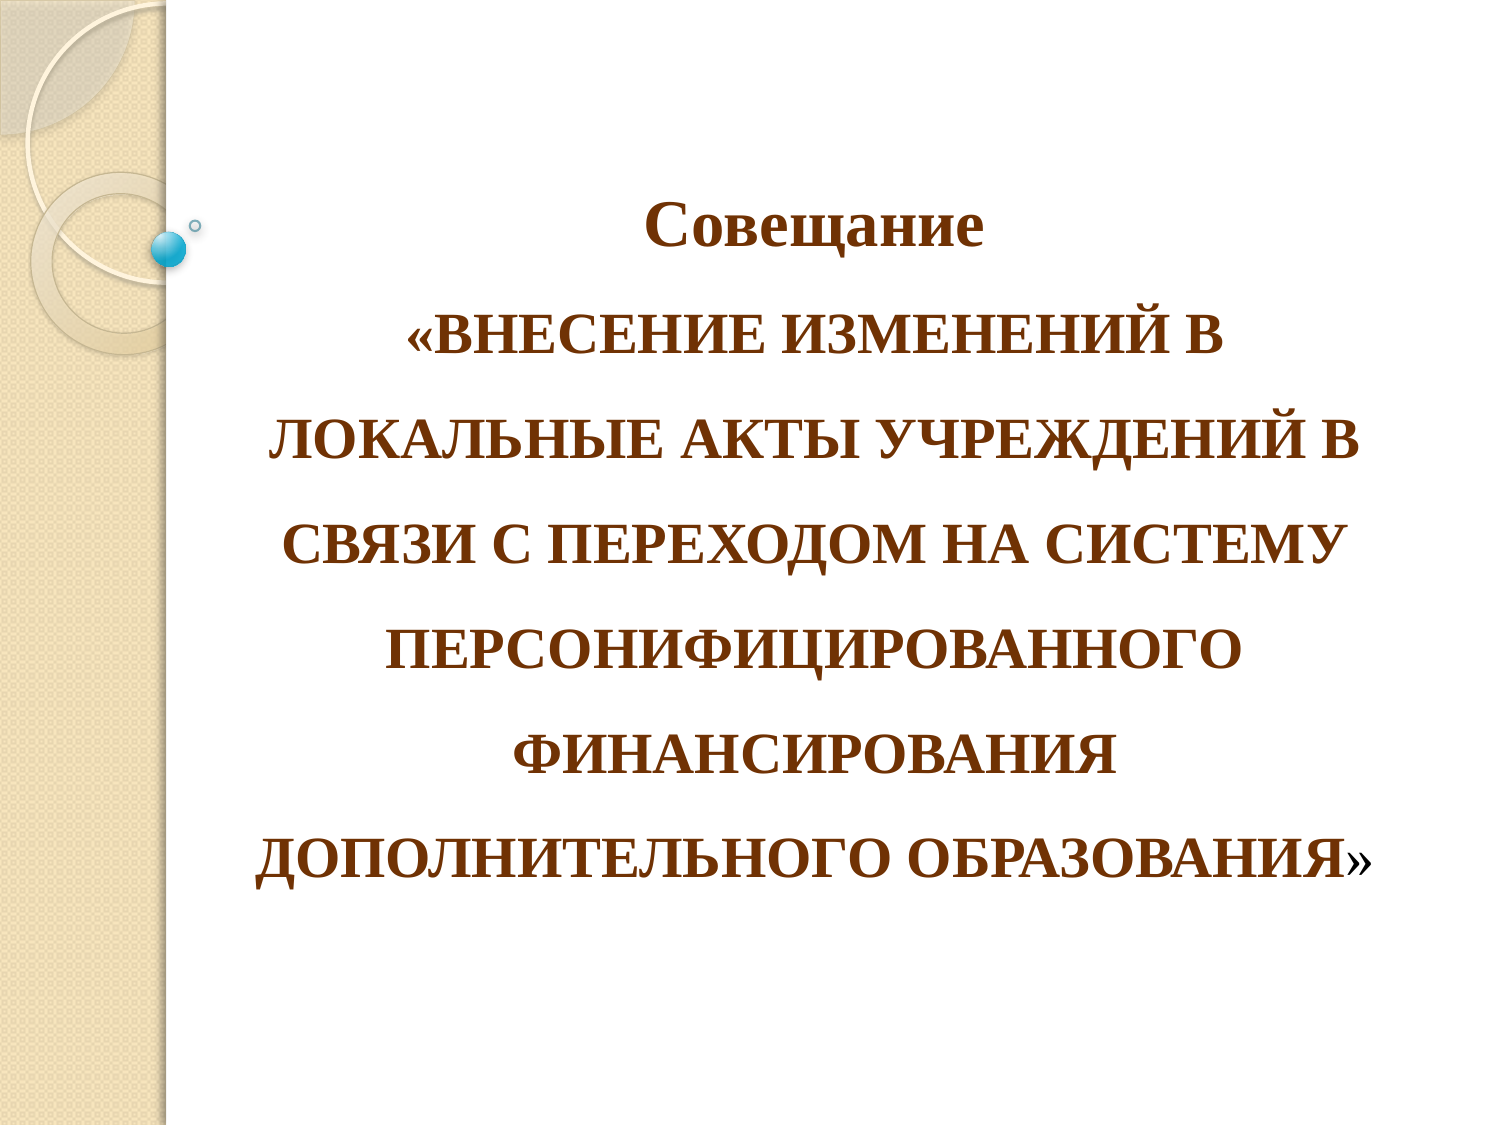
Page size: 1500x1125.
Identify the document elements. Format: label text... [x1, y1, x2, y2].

text_box Совещание «ВНЕСЕНИЕ ИЗМЕНЕНИЙ В ЛОКАЛЬНЫЕ АКТЫ УЧРЕЖДЕНИЙ В СВЯЗИ С ПЕРЕХОДОМ НА СИСТЕМУ ПЕРСОНИФИЦИРОВАННОГО ФИНАНСИРОВАНИЯ ДОПОЛНИТЕЛЬНОГО ОБРАЗОВАНИЯ» [194, 172, 1435, 897]
